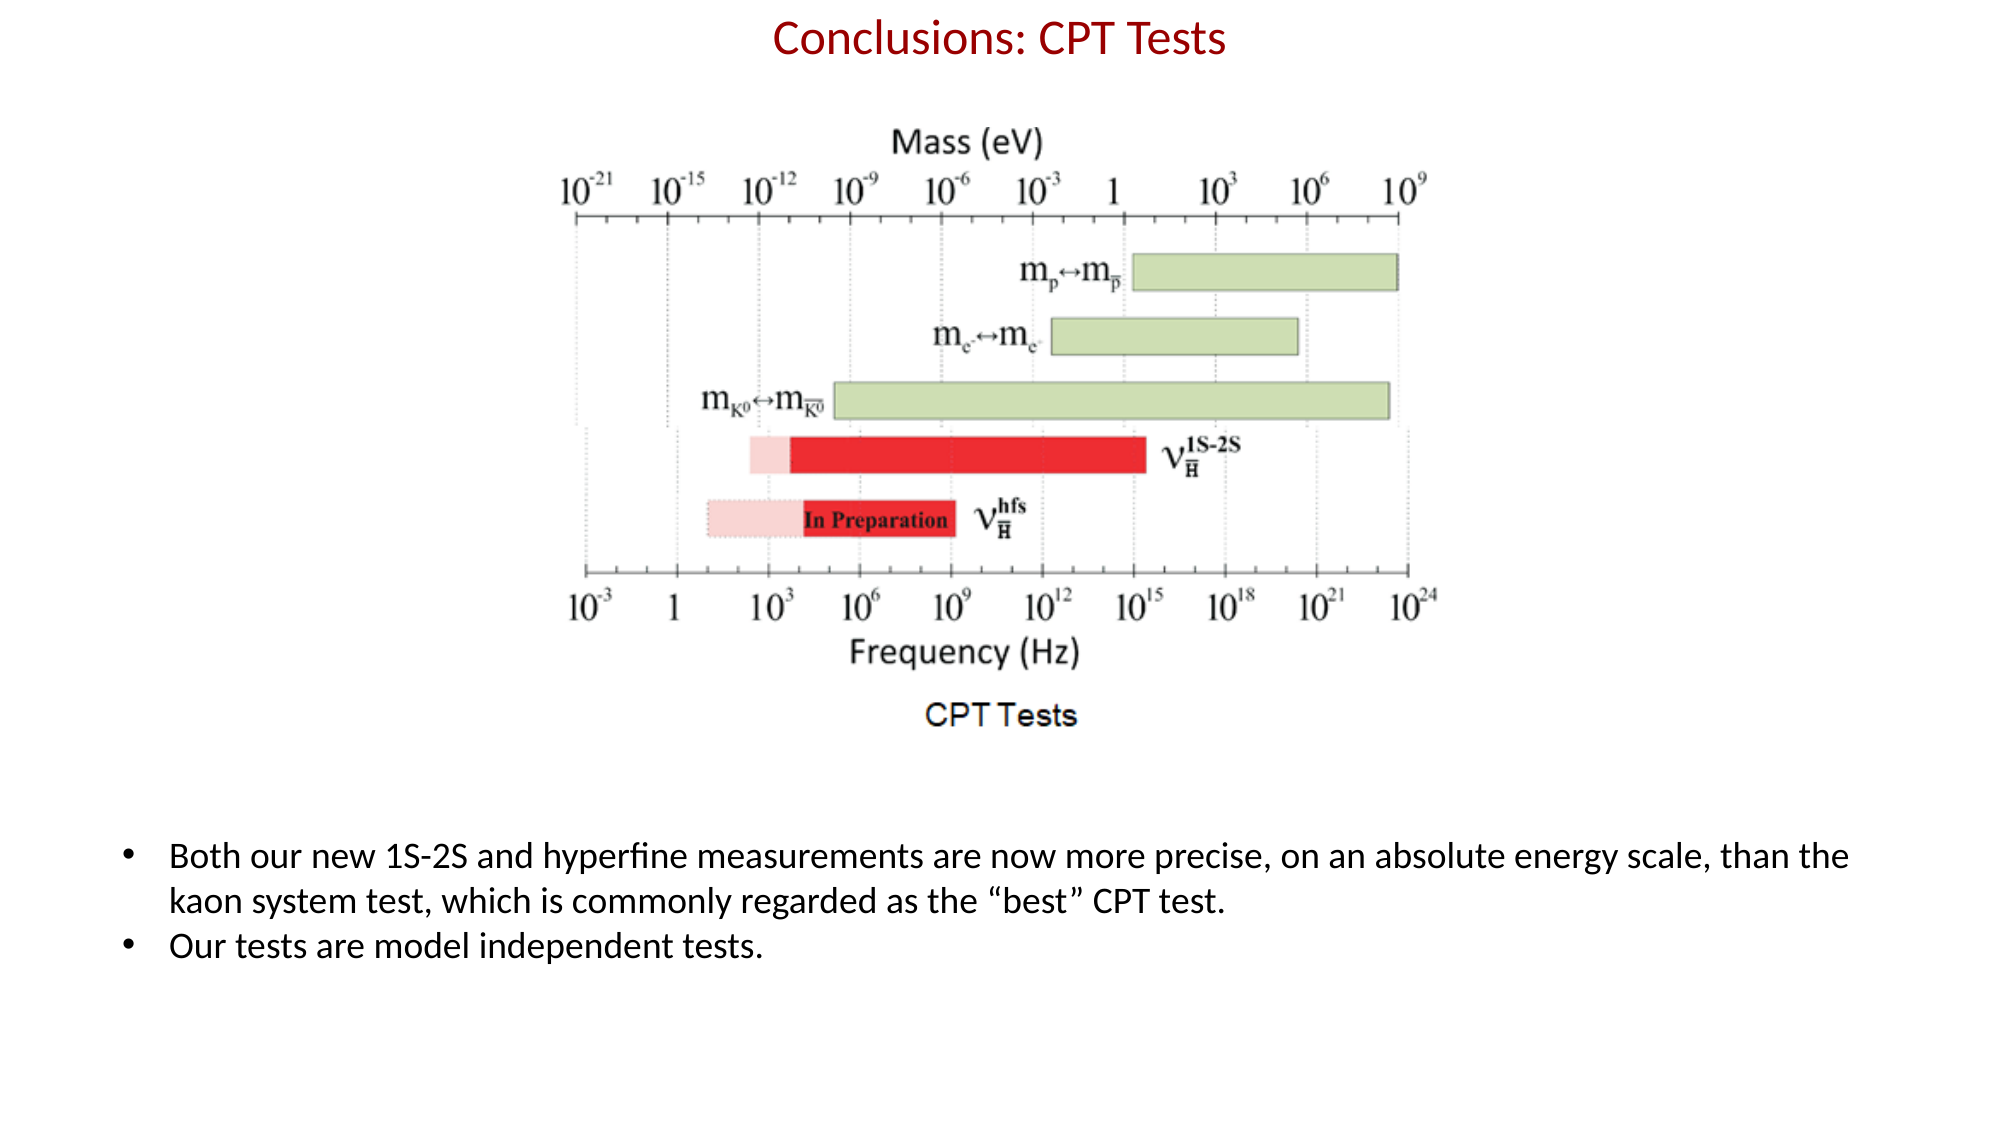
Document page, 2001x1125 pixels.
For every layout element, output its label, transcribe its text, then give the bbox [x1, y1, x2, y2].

text_box Conclusions: CPT Tests [431, 0, 1569, 73]
picture [561, 127, 1439, 754]
text_box Both our new 1S-2S and hyperfine measurements are now more precise, on an absolute energy scale, than the kaon system test, which is commonly regarded as the “best” CPT test. Our tests are model independent tests. [107, 823, 1871, 974]
